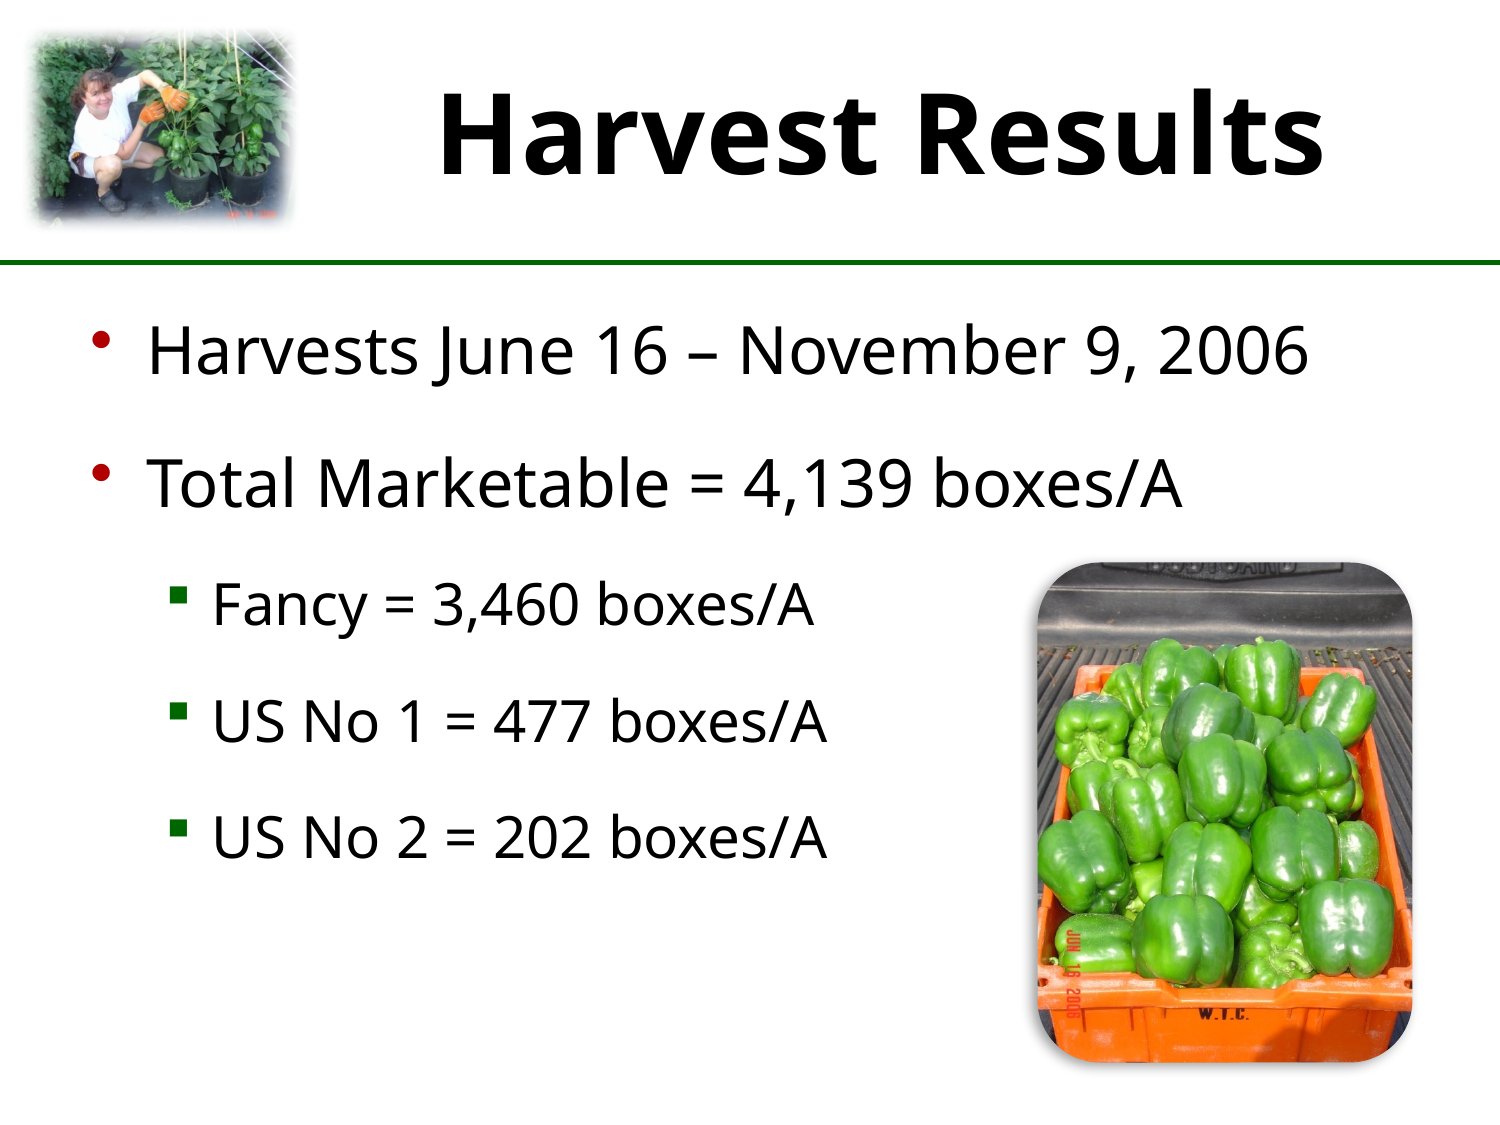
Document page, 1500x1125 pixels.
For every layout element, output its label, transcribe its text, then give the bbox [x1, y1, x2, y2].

list Harvests June 16 – November 9, 2006 Total Marketable = 4,139 boxes/A Fancy = 3,460 boxes/A US No 1 = 477 boxes/A US No 2 = 202 boxes/A [74, 299, 1426, 1088]
picture [974, 562, 1476, 1063]
title Harvest Results [312, 35, 1451, 224]
picture [50, 54, 271, 205]
